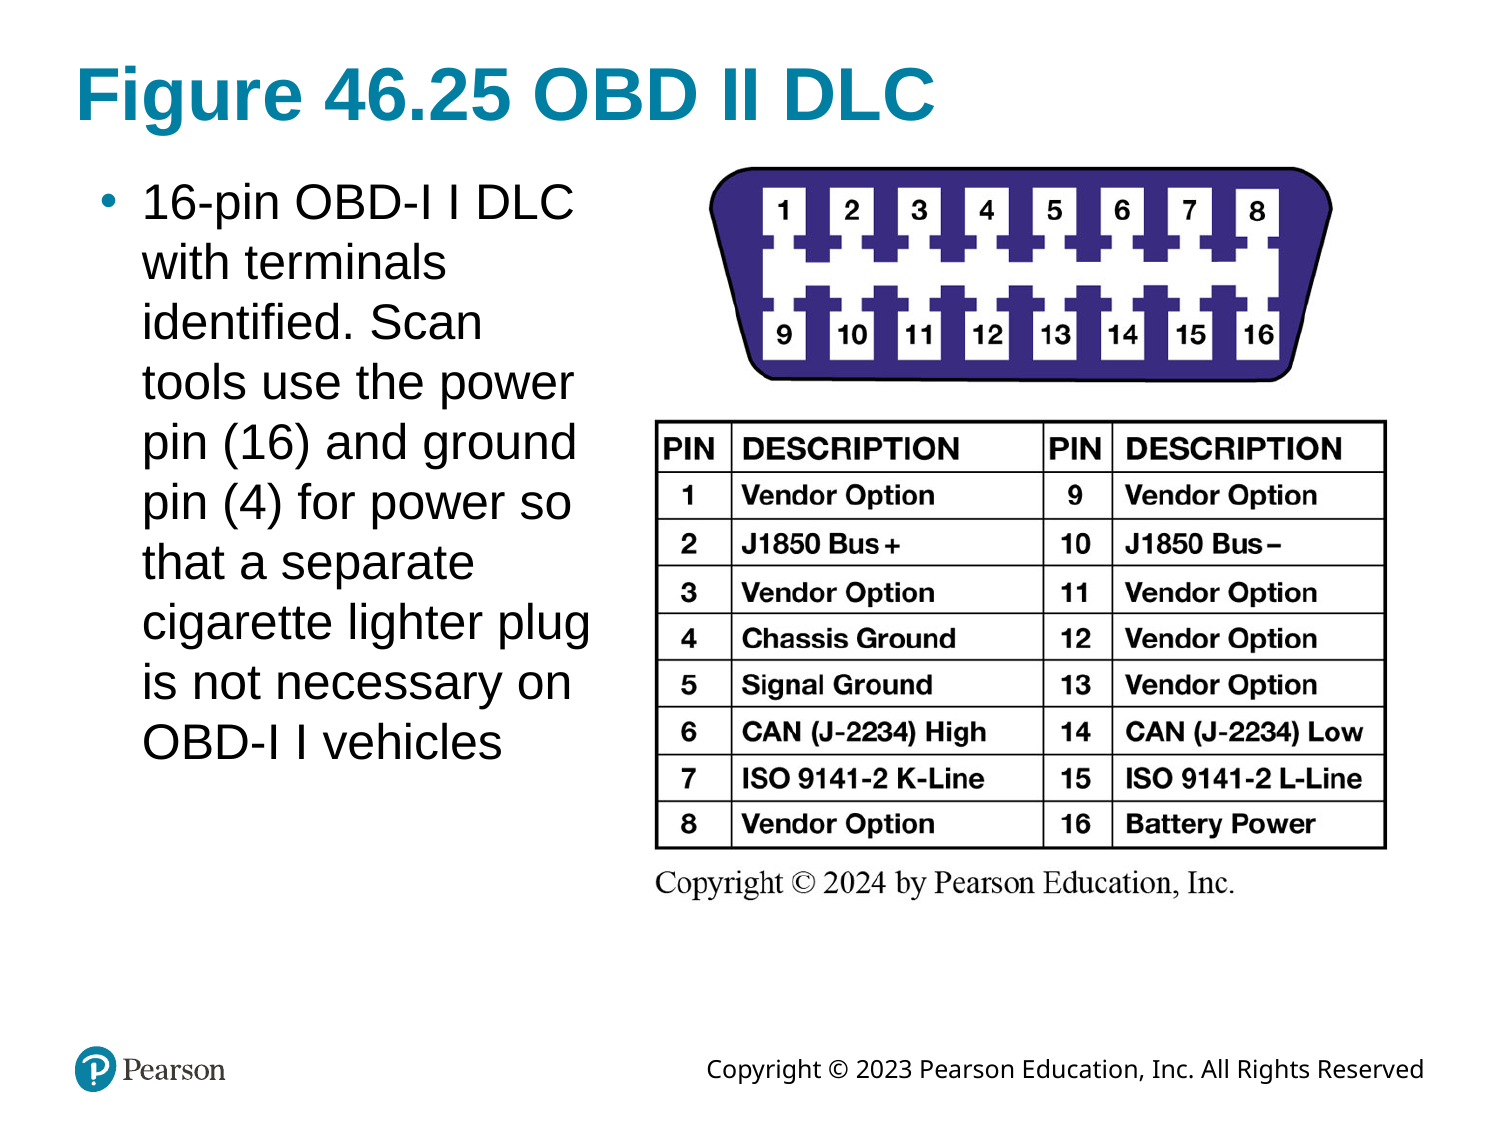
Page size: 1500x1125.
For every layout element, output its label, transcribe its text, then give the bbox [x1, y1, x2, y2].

list 16-pin OBD-I I DLC with terminals identified. Scan tools use the power pin (16) and ground pin (4) for power so that a separate cigarette lighter plug is not necessary on OBD-I I vehicles [99, 162, 594, 784]
title Figure 46.25 OBD II DLC [75, 37, 1425, 144]
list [649, 162, 1390, 904]
